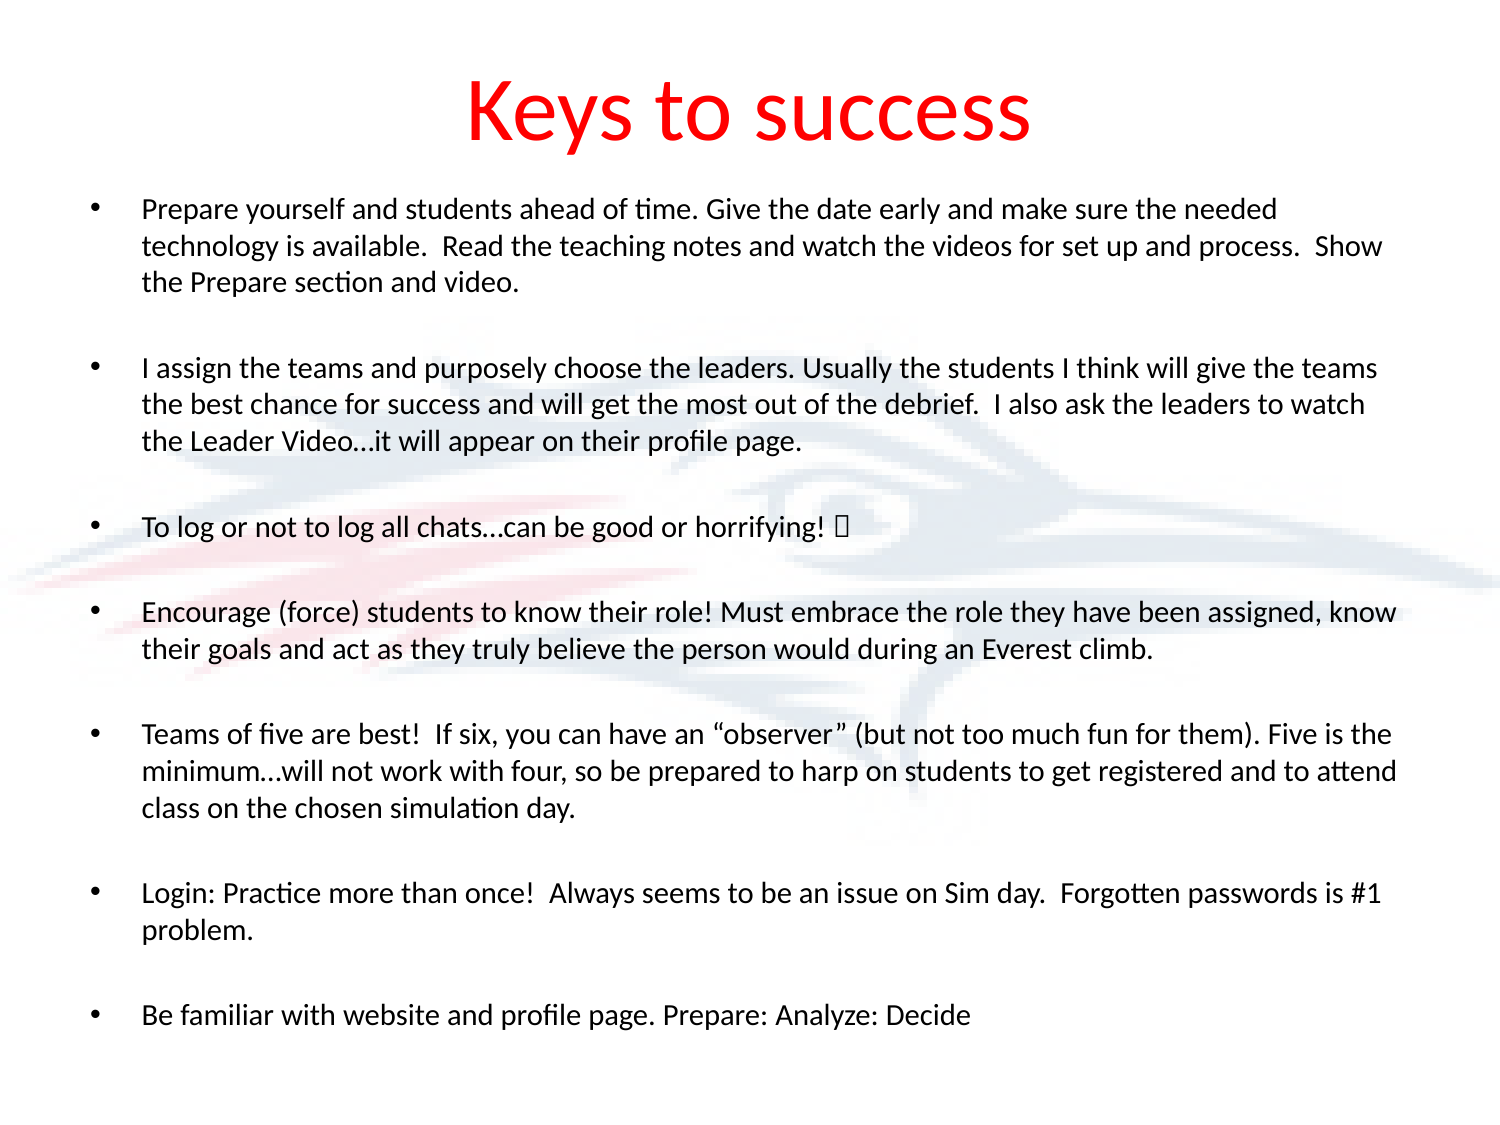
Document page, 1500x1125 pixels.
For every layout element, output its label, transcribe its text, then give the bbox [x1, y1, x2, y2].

list Prepare yourself and students ahead of time. Give the date early and make sure the needed technology is available. Read the teaching notes and watch the videos for set up and process. Show the Prepare section and video. I assign the teams and purposely choose the leaders. Usually the students I think will give the teams the best chance for success and will get the most out of the debrief. I also ask the leaders to watch the Leader Video…it will appear on their profile page. To log or not to log all chats…can be good or horrifying!  Encourage (force) students to know their role! Must embrace the role they have been assigned, know their goals and act as they truly believe the person would during an Everest climb. Teams of five are best! If six, you can have an “observer” (but not too much fun for them). Five is the minimum…will not work with four, so be prepared to harp on students to get registered and to attend class on the chosen simulation day. Login: Practice more than once! Always seems to be an issue on Sim day. Forgotten passwords is #1 problem. Be familiar with website and profile page. Prepare: Analyze: Decide [75, 181, 1425, 1073]
title Keys to success [75, 27, 1425, 181]
